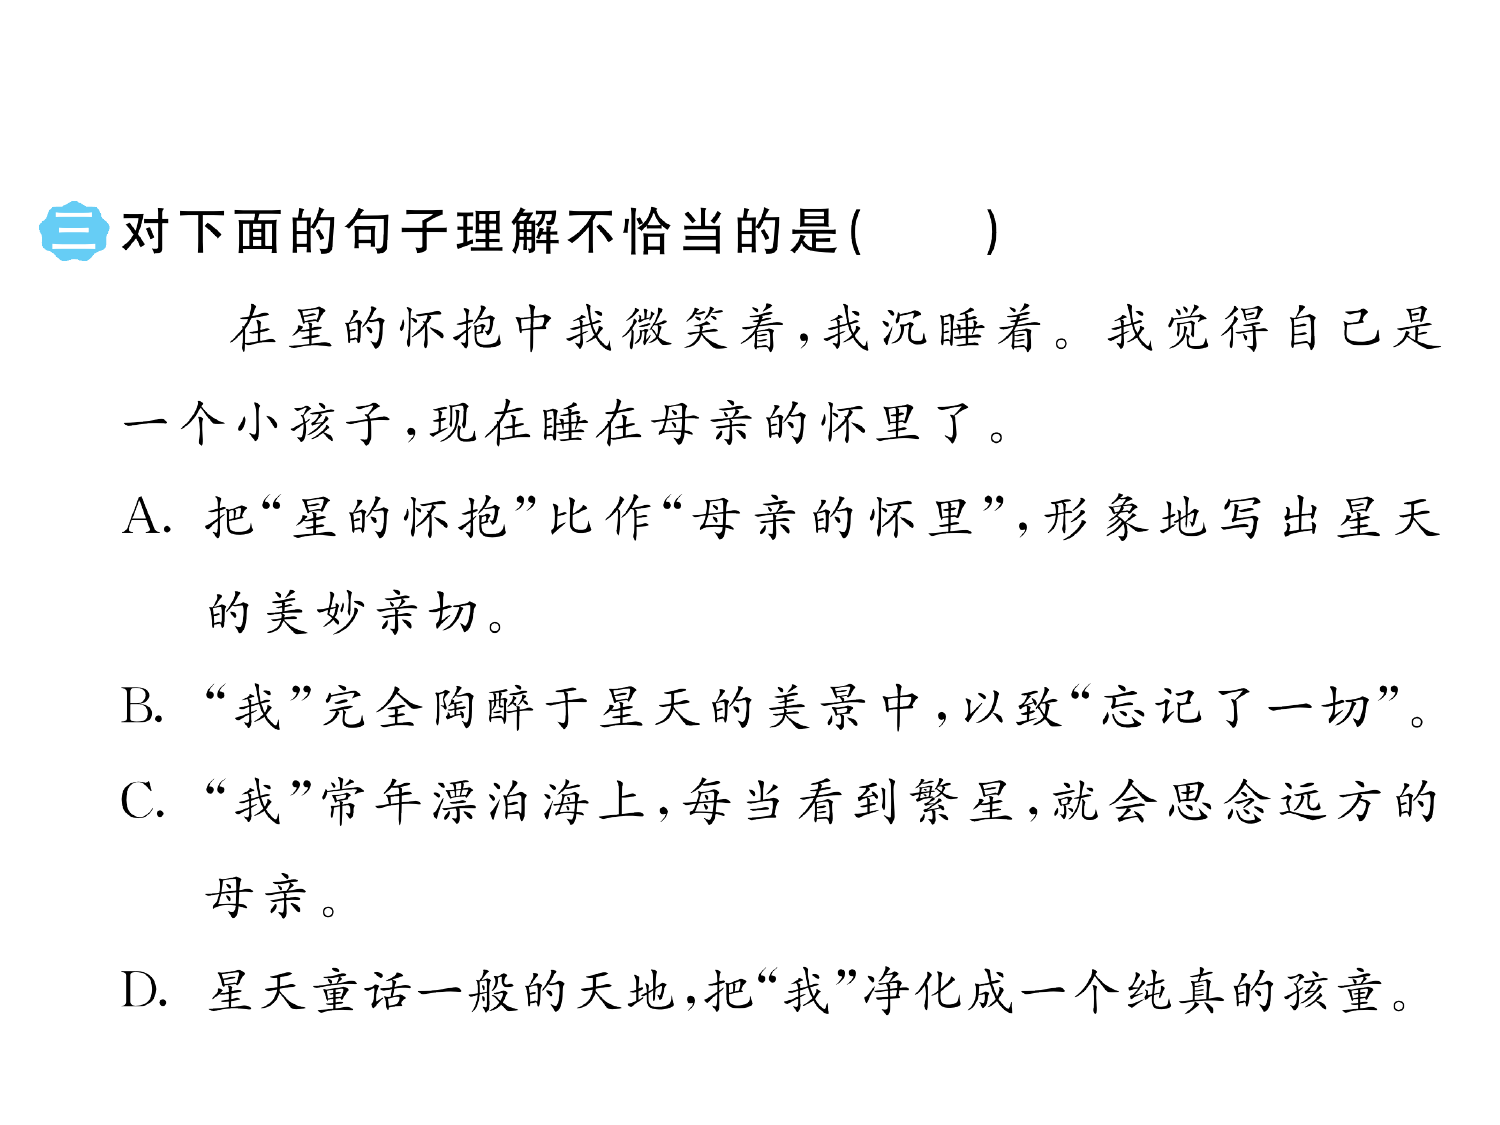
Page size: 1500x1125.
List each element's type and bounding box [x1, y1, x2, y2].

picture [35, 177, 1453, 1043]
